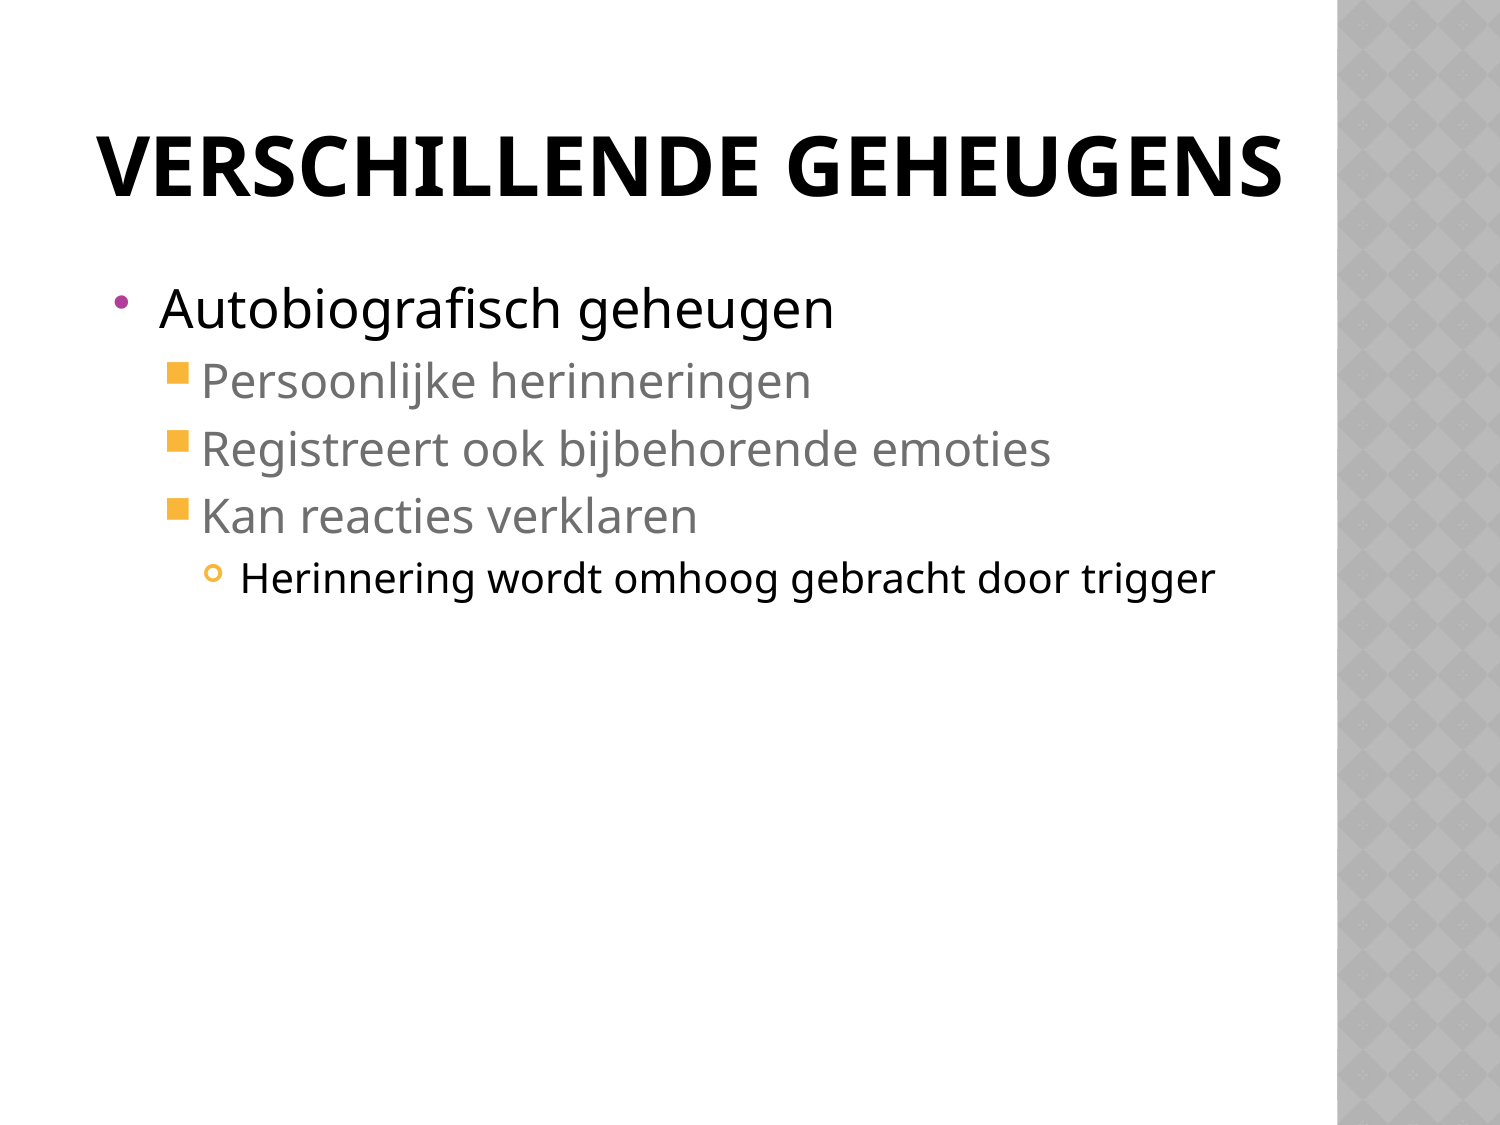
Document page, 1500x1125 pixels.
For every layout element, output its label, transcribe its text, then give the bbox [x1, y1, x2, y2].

list Autobiografisch geheugen Persoonlijke herinneringen Registreert ook bijbehorende emoties Kan reacties verklaren Herinnering wordt omhoog gebracht door trigger [100, 267, 1306, 1125]
title Verschillende geheugens [88, 0, 1439, 214]
